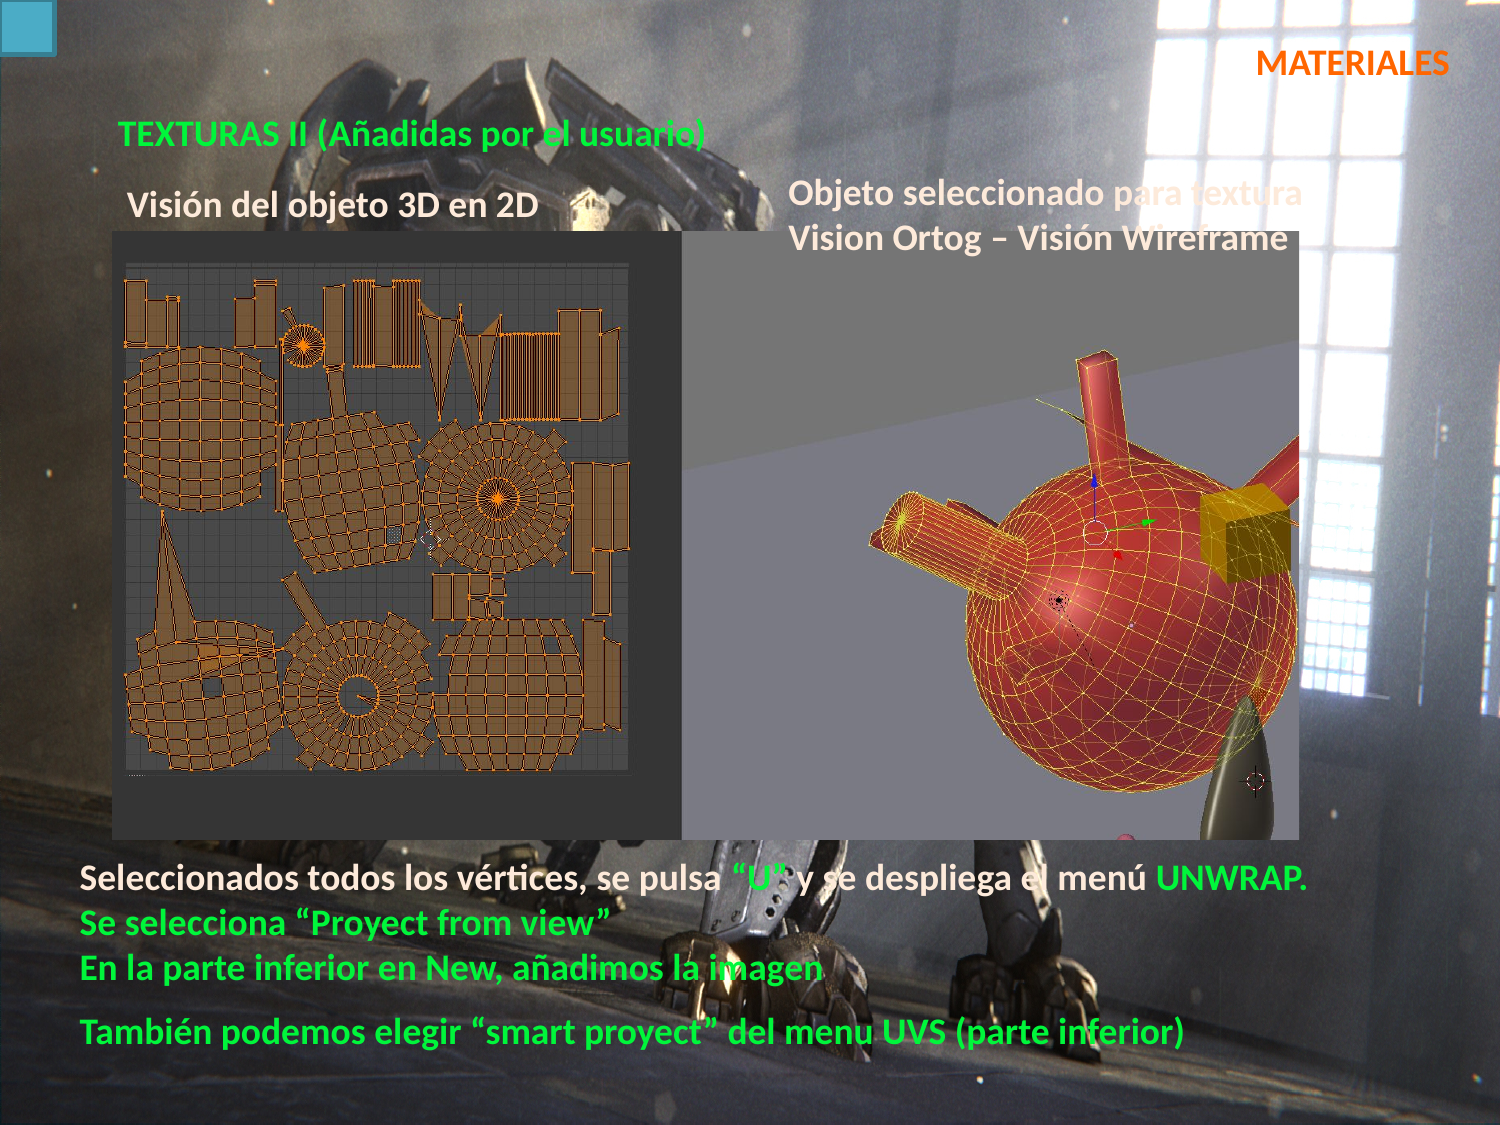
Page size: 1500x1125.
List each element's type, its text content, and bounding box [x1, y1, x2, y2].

text_box Objeto seleccionado para textura Vision Ortog – Visión Wireframe [773, 160, 1500, 266]
text_box TEXTURAS II (Añadidas por el usuario) [103, 101, 723, 207]
text_box MATERIALES [1240, 30, 1465, 91]
text_box Visión del objeto 3D en 2D [112, 172, 945, 230]
picture [0, 0, 1500, 1125]
text_box También podemos elegir “smart proyect” del menu UVS (parte inferior) [64, 999, 1317, 1060]
text_box Seleccionados todos los vértices, se pulsa “U” y se despliega el menú UNWRAP. Se selecciona “Proyect from view” En la parte inferior en New, añadimos la imagen [64, 845, 1341, 1041]
text_box [0, 0, 57, 57]
